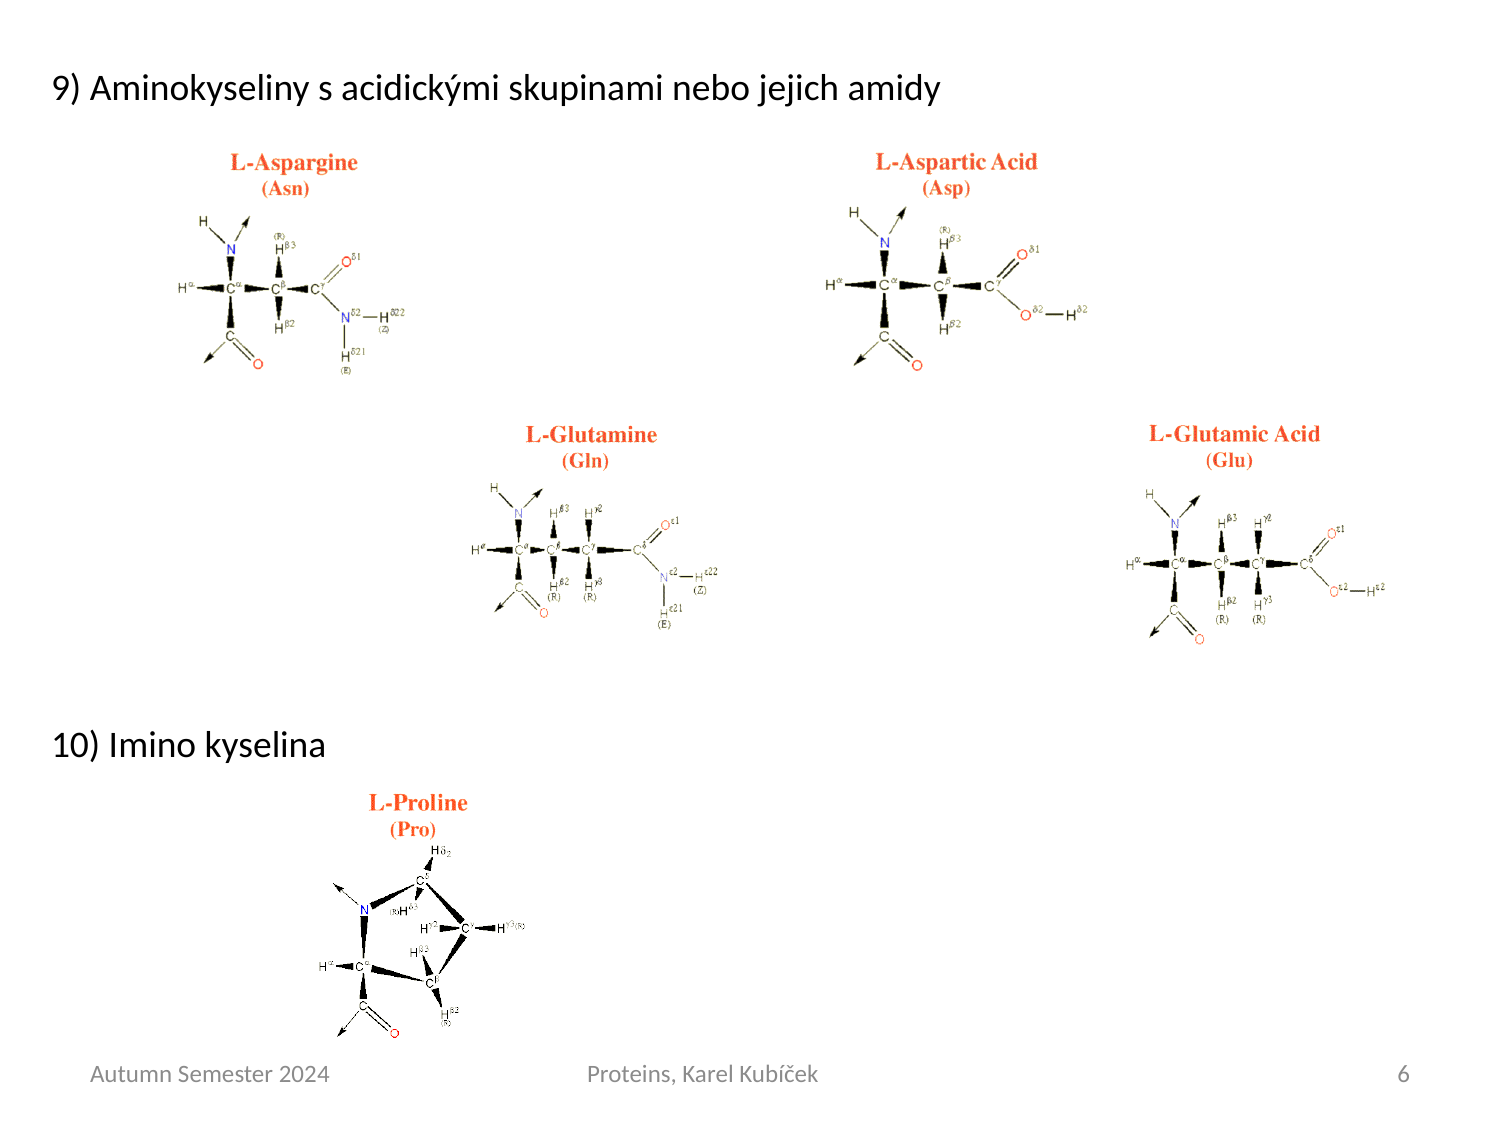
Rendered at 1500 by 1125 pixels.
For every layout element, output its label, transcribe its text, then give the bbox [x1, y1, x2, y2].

text_box 10) Imino kyselina [36, 712, 1500, 773]
footer Proteins, Karel Kubíček [425, 1042, 988, 1103]
picture [236, 773, 601, 1049]
slide_number Autumn Semester 2024 [75, 1042, 425, 1103]
slide_number 6 [1074, 1042, 1425, 1103]
text_box 9) Aminokyseliny s acidickými skupinami nebo jejich amidy [36, 55, 1500, 116]
picture [115, 123, 1439, 661]
